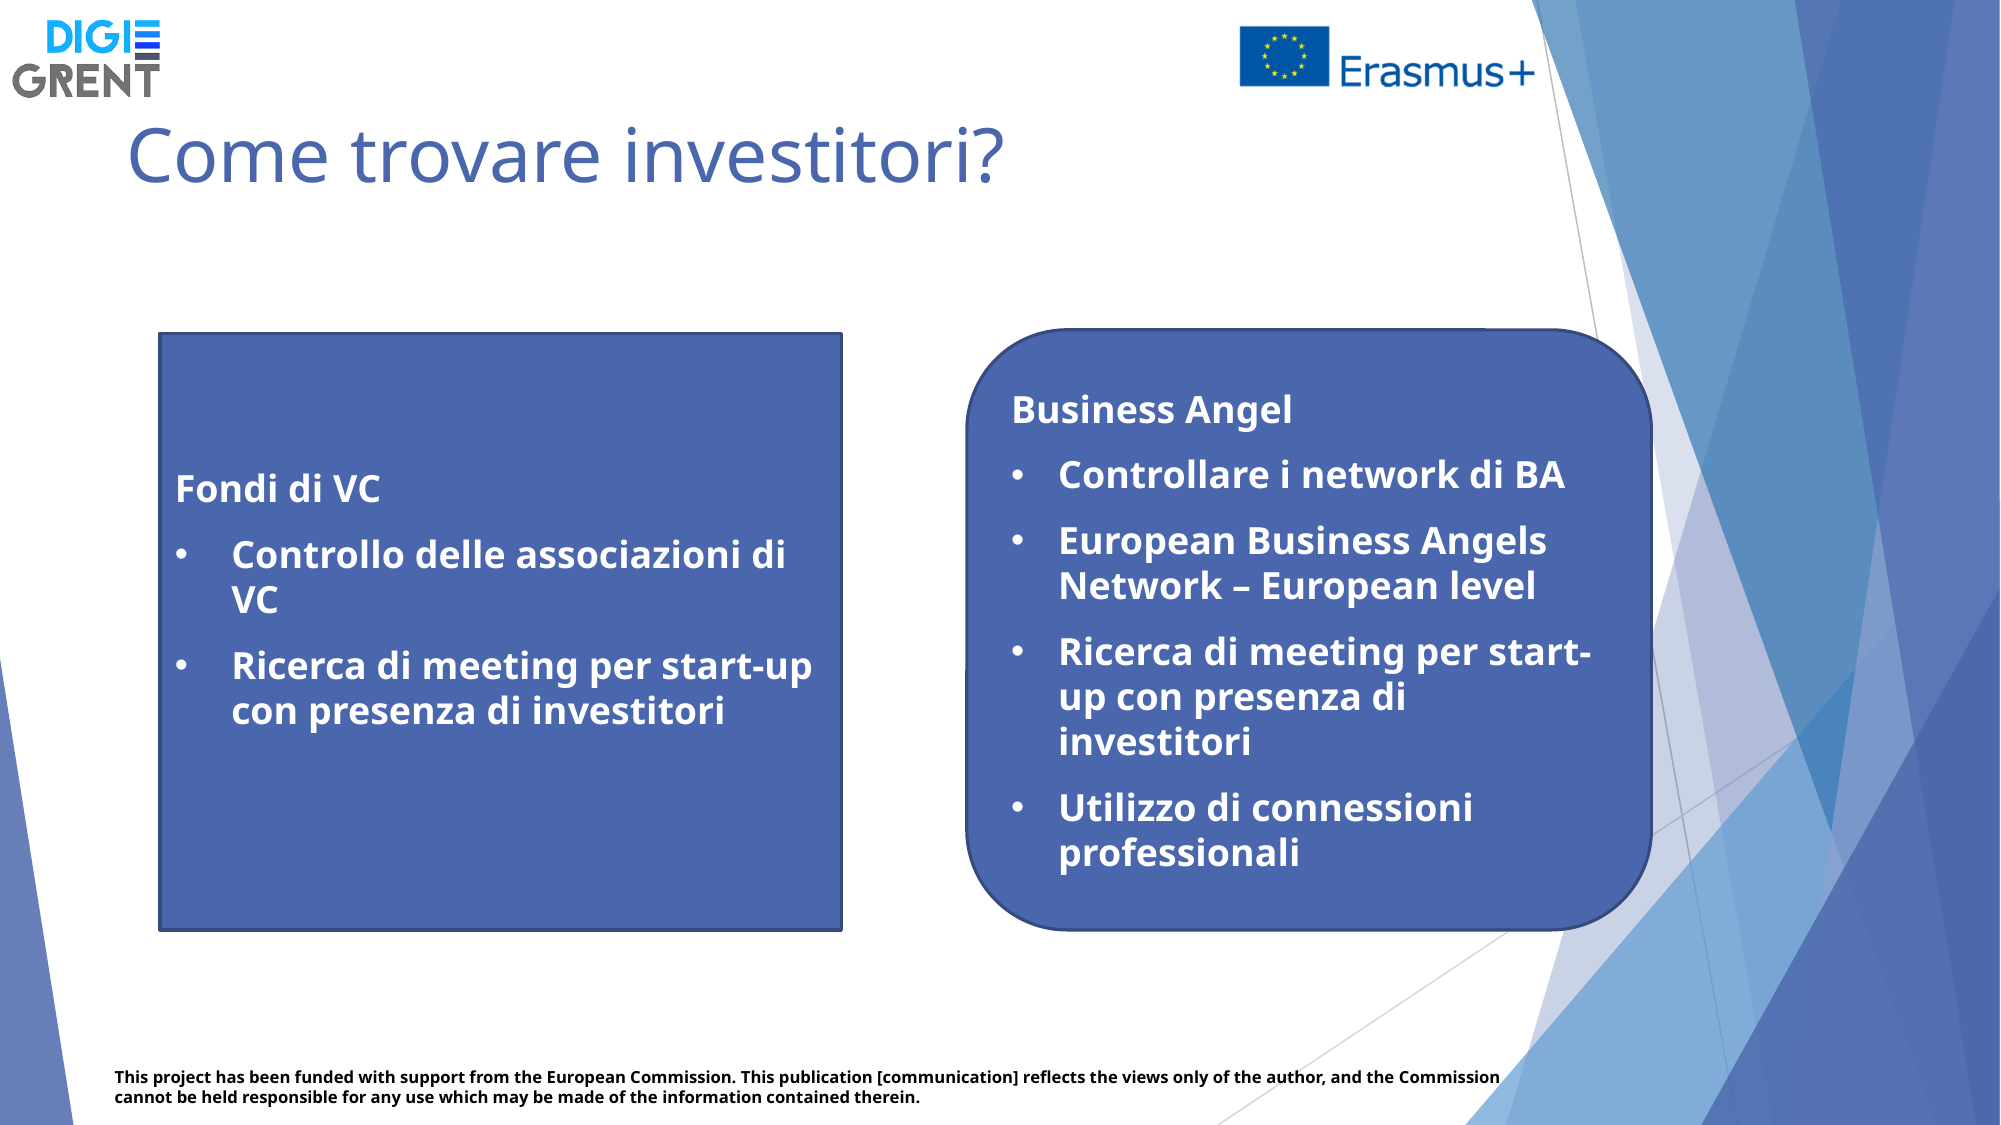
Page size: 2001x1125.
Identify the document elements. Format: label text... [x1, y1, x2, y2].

text_box Business Angel Controllare i network di BA European Business Angels Network – European level Ricerca di meeting per start-up con presenza di investitori Utilizzo di connessioni professionali [966, 329, 1652, 930]
picture [1236, 24, 1537, 91]
title Come trovare investitori? [111, 99, 1522, 317]
picture [9, 15, 169, 100]
list Fondi di VC Controllo delle associazioni di VC Ricerca di meeting per start-up con presenza di investitori [159, 333, 842, 930]
